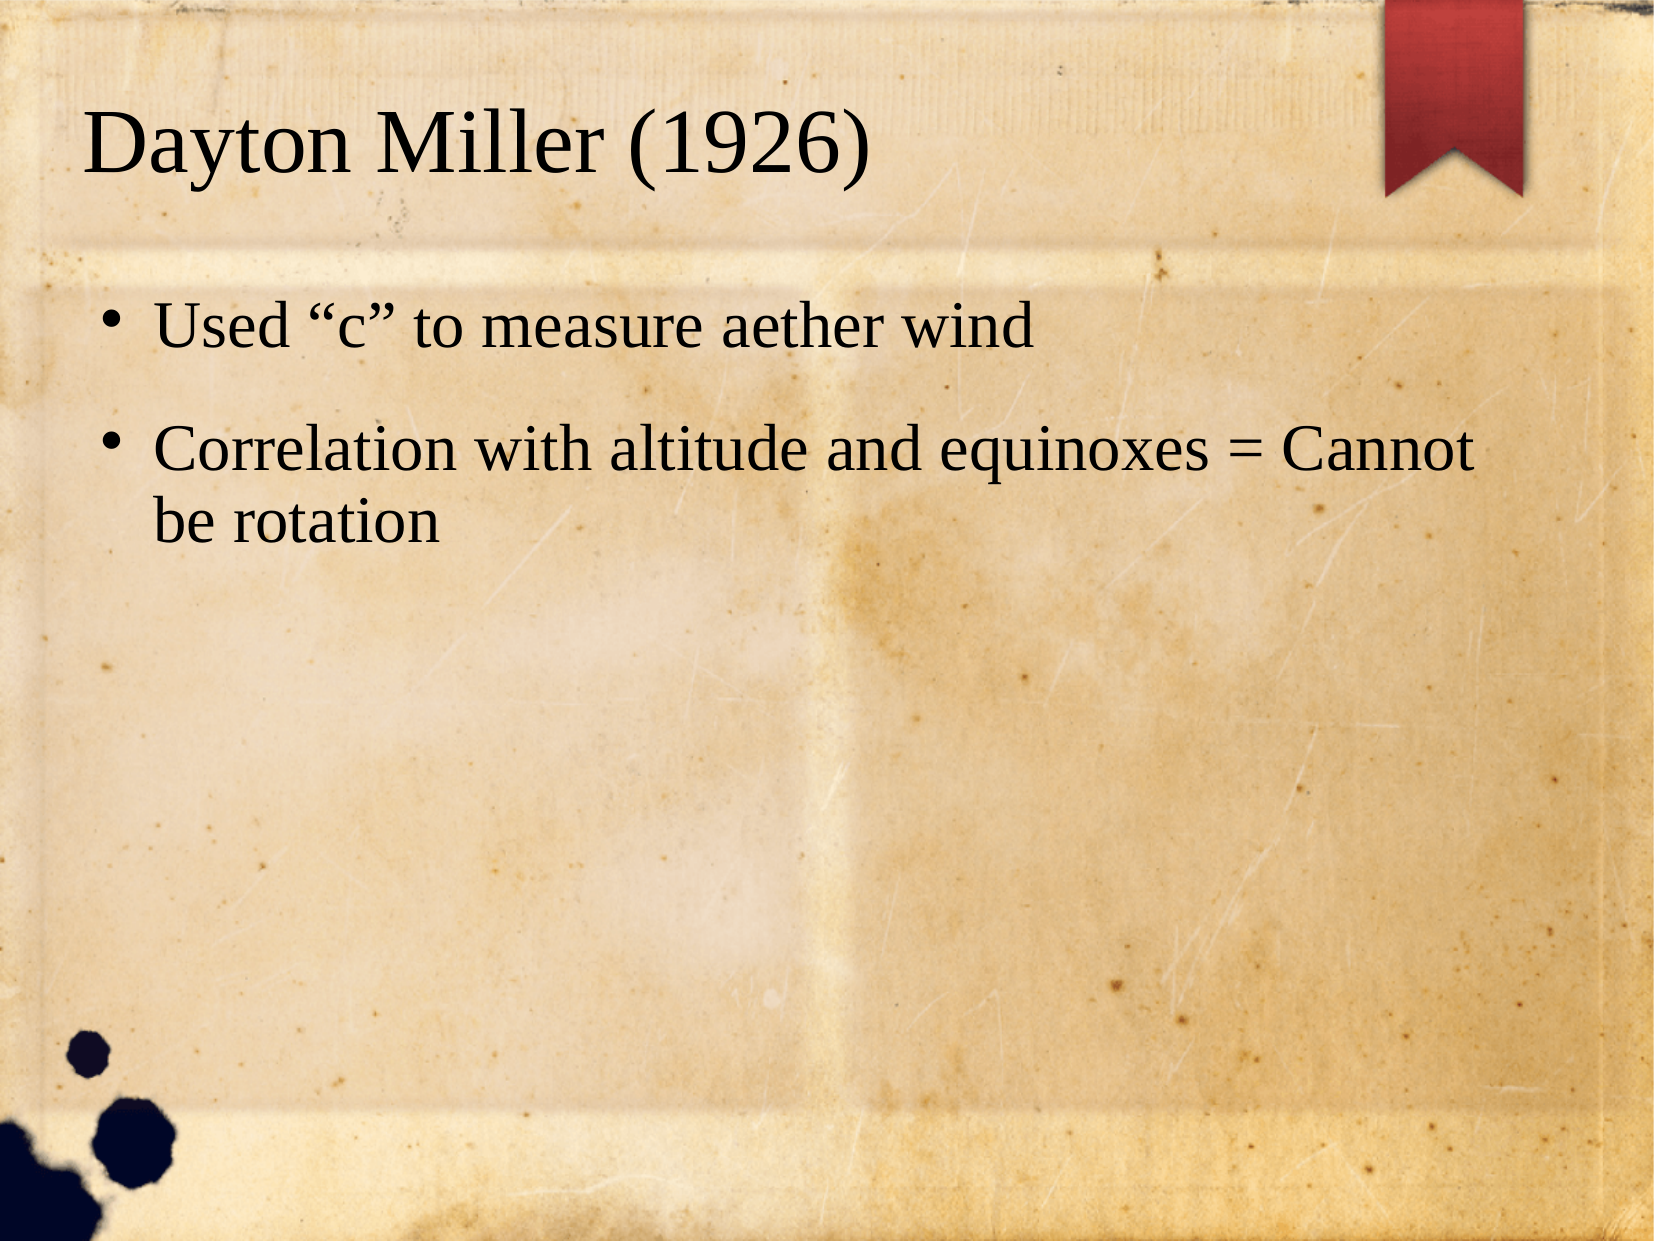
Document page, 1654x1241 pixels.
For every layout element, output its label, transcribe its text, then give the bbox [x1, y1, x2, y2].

title Dayton Miller (1926) [82, 49, 1347, 237]
picture [0, 0, 1654, 1241]
list Used “c” to measure aether wind Correlation with altitude and equinoxes = Cannot be rotation [82, 290, 1538, 1010]
